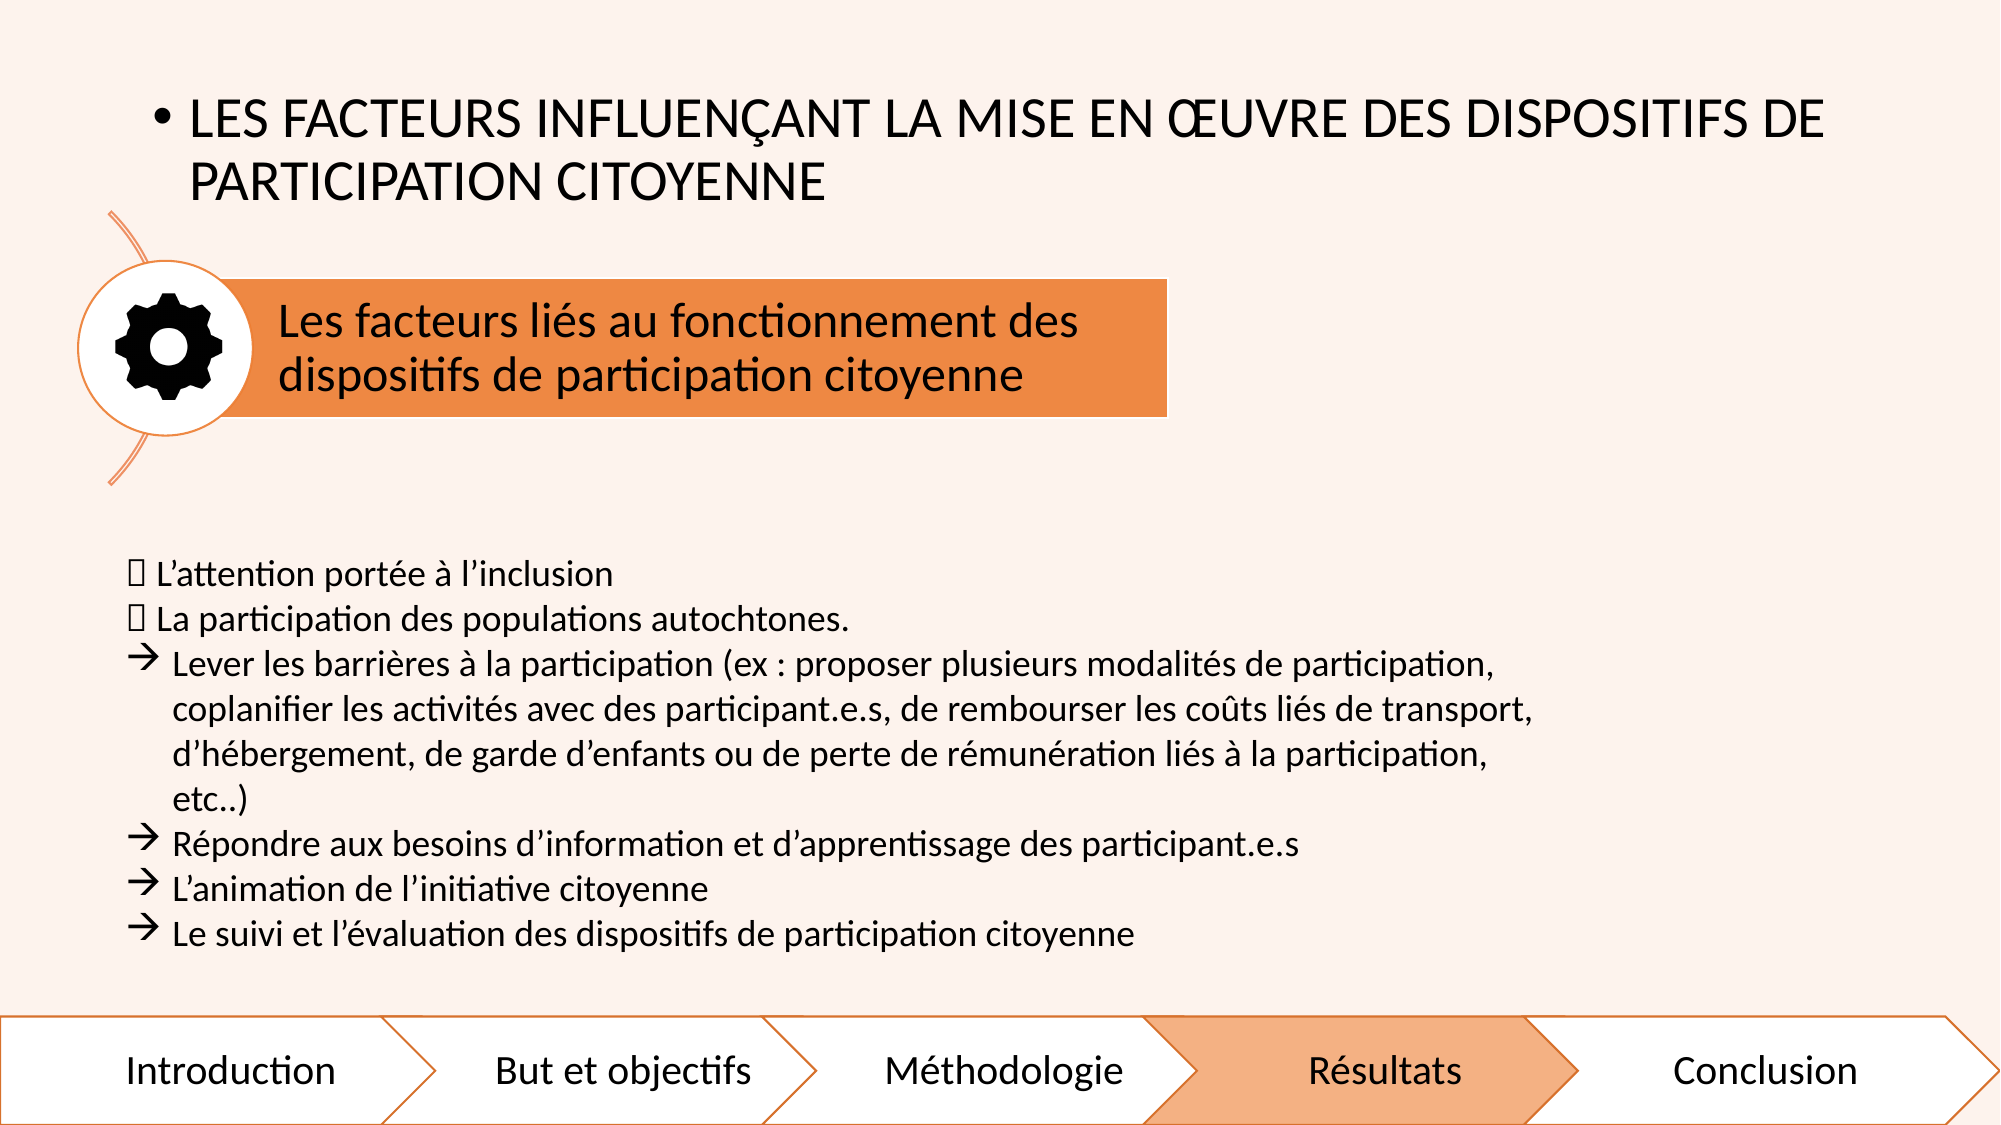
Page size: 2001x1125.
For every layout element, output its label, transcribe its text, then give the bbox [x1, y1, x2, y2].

text_box  L’attention portée à l’inclusion  La participation des populations autochtones. Lever les barrières à la participation (ex : proposer plusieurs modalités de participation, coplanifier les activités avec des participant.e.s, de rembourser les coûts liés de transport, d’hébergement, de garde d’enfants ou de perte de rémunération liés à la participation, etc..) Répondre aux besoins d’information et d’apprentissage des participant.e.s L’animation de l’initiative citoyenne Le suivi et l’évaluation des dispositifs de participation citoyenne [110, 541, 1561, 962]
picture [93, 271, 244, 422]
list LES FACTEURS INFLUENÇANT LA MISE EN ŒUVRE DES DISPOSITIFS DE PARTICIPATION CITOYENNE [137, 79, 1863, 234]
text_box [0, 1016, 2000, 1125]
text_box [78, 205, 1168, 492]
